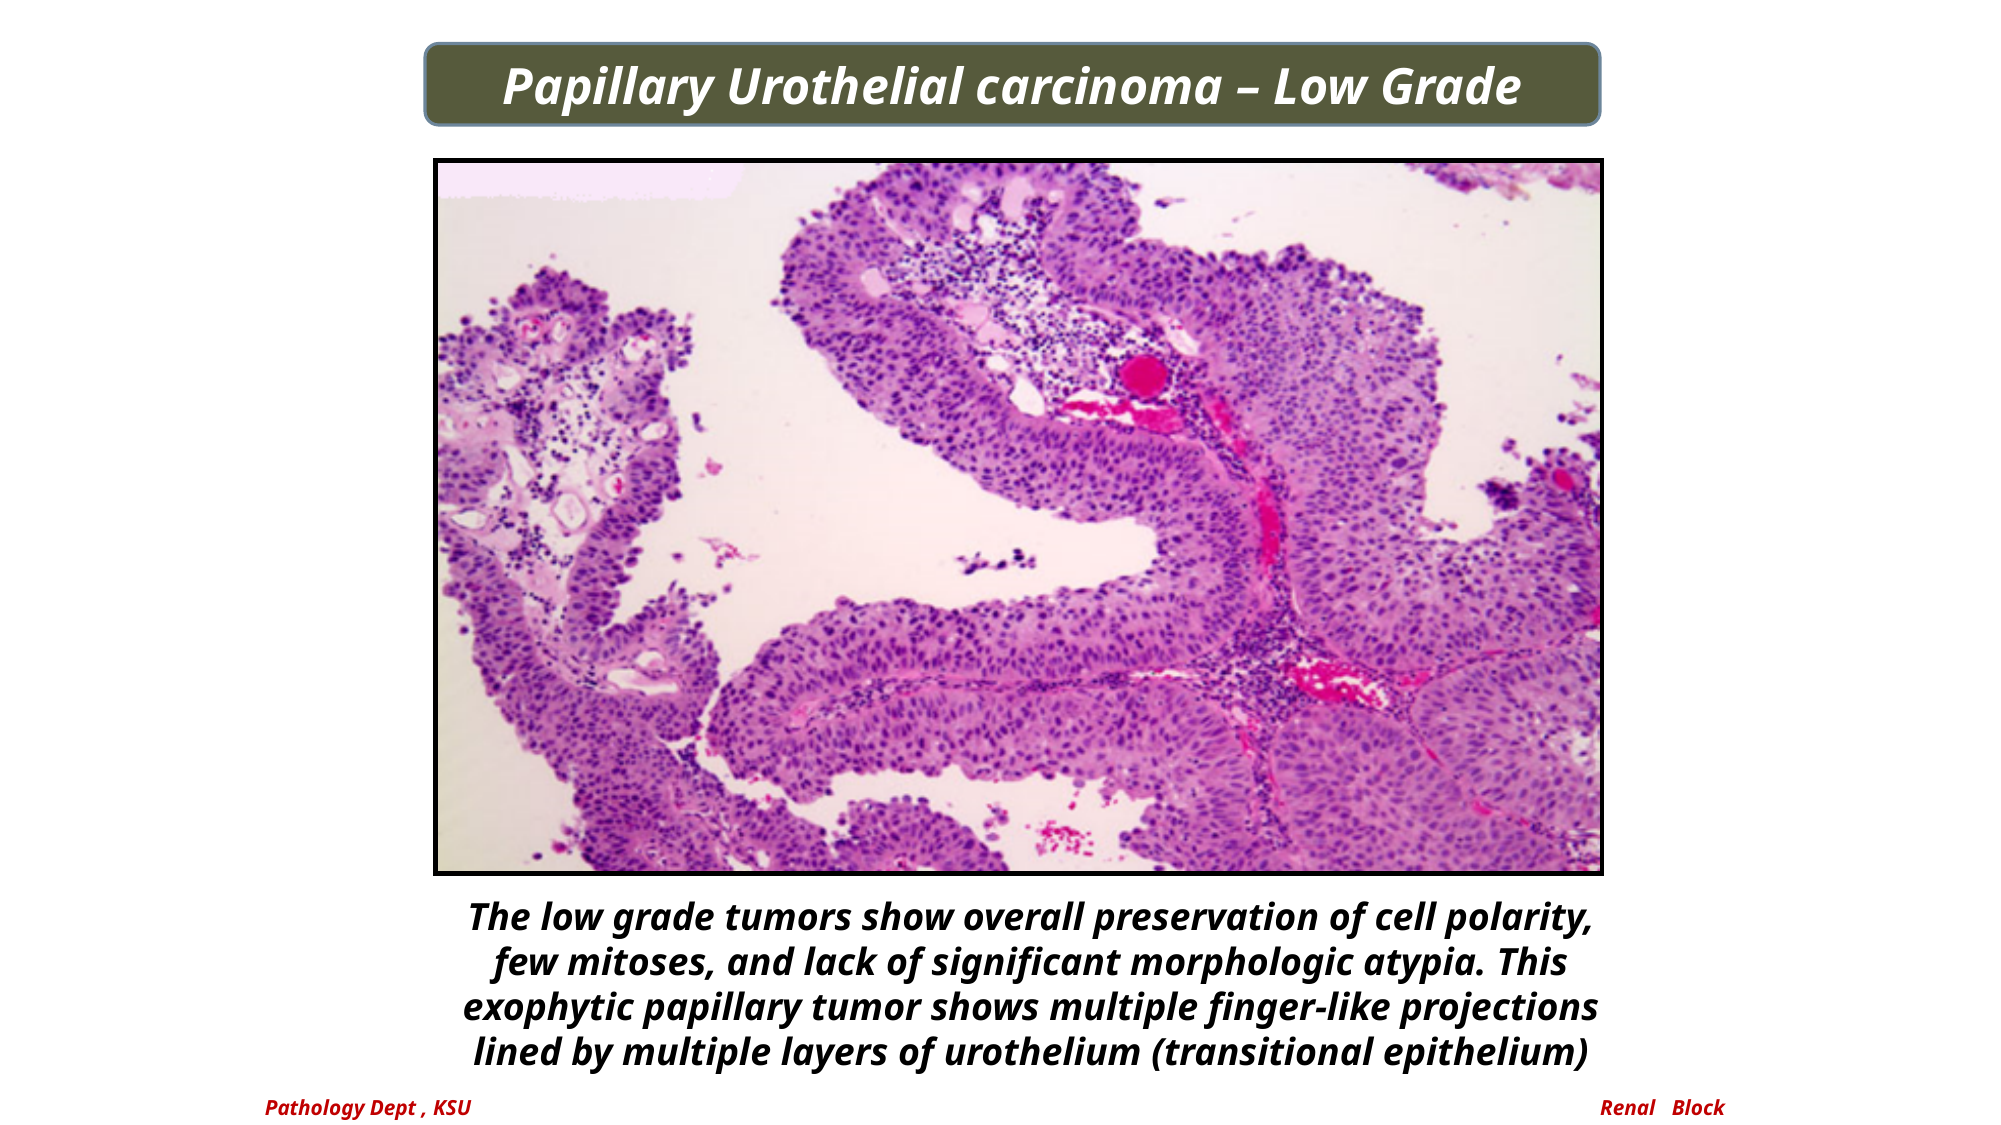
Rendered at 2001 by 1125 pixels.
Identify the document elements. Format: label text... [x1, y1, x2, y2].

text_box Papillary Urothelial carcinoma – Low Grade [423, 41, 1602, 127]
picture [437, 162, 1601, 872]
text_box The low grade tumors show overall preservation of cell polarity, few mitoses, and lack of significant morphologic atypia. This exophytic papillary tumor shows multiple finger-like projections lined by multiple layers of urothelium (transitional epithelium) [437, 885, 1626, 1081]
text_box Renal Block [1575, 1087, 1750, 1125]
text_box Pathology Dept , KSU [249, 1087, 500, 1125]
